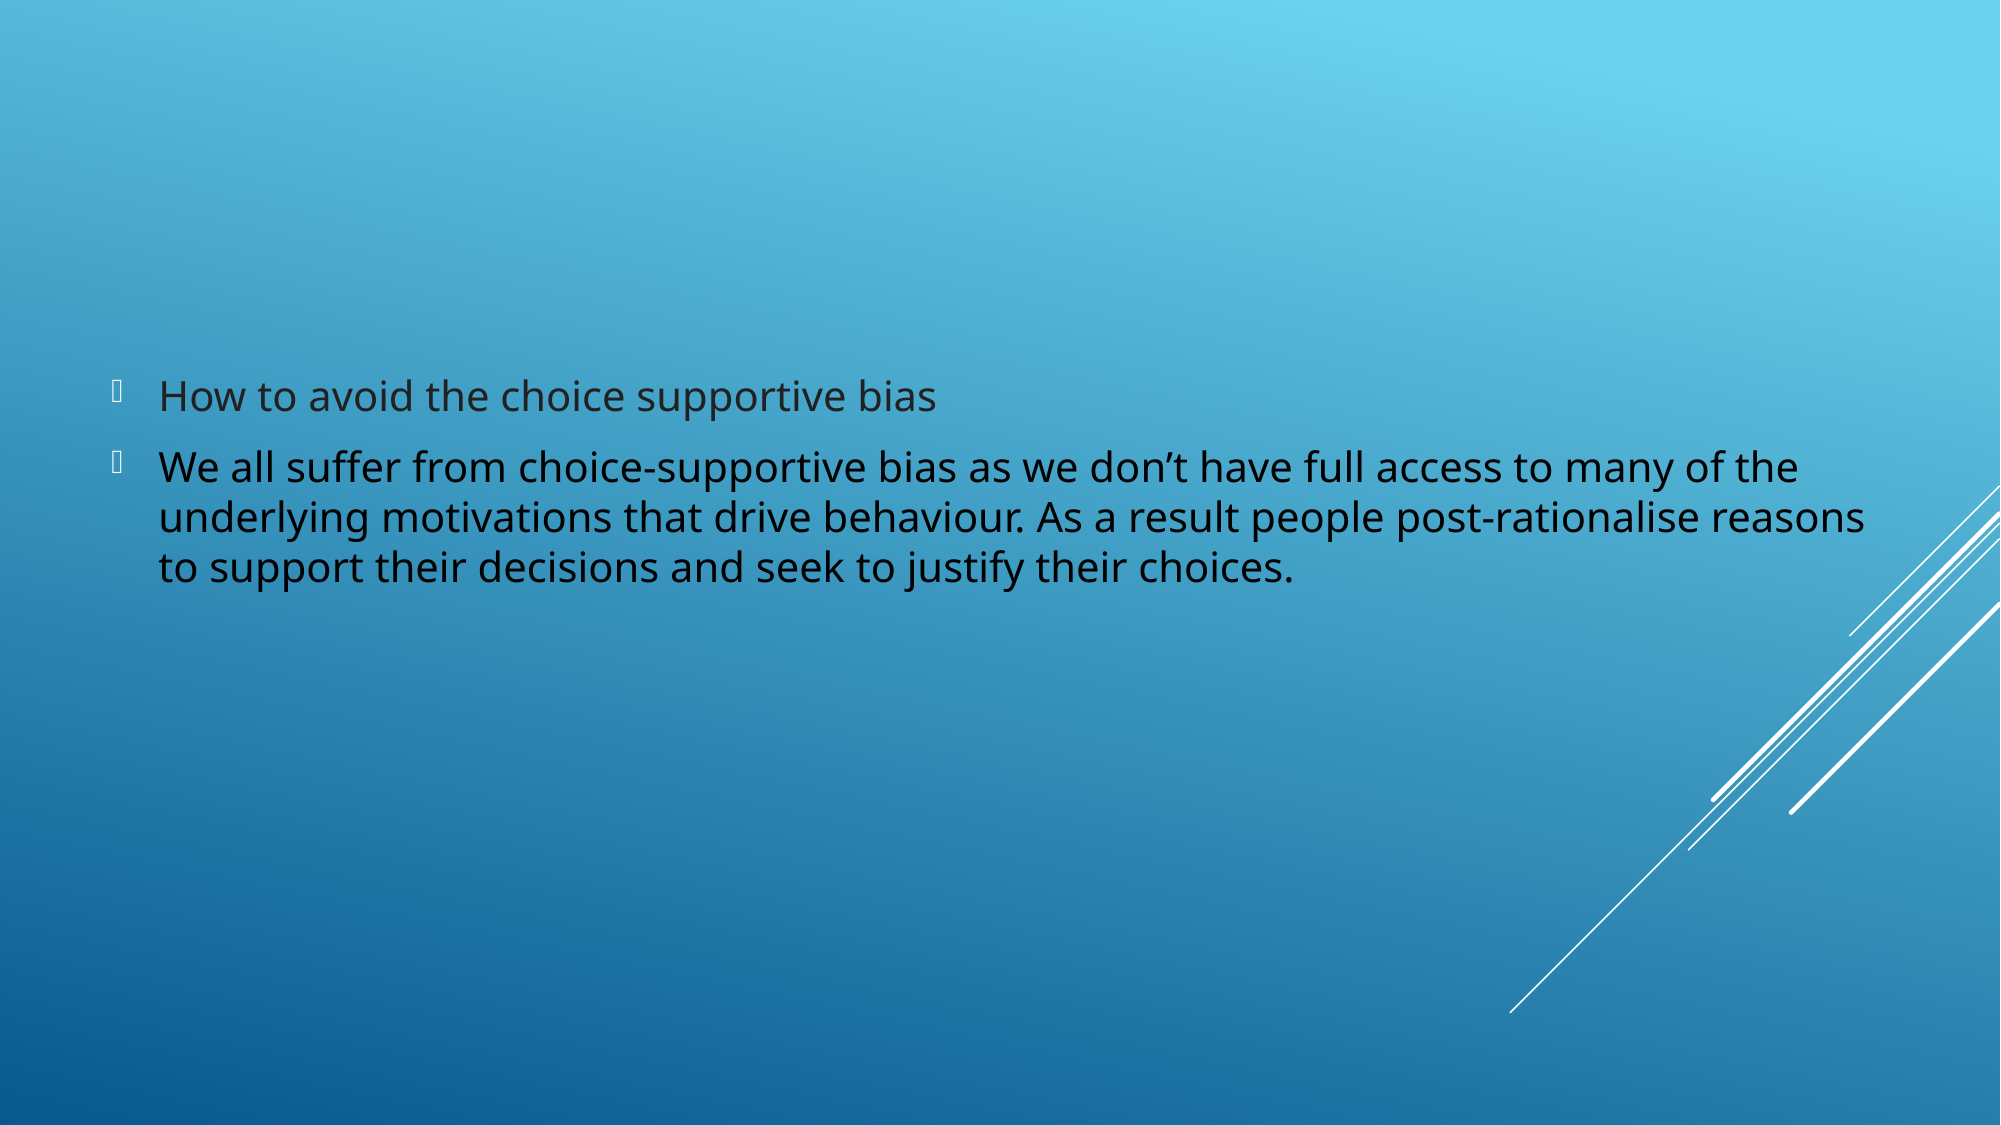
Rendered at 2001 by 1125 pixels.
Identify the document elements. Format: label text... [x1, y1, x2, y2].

list How to avoid the choice supportive bias We all suffer from choice-supportive bias as we don’t have full access to many of the underlying motivations that drive behaviour. As a result people post-rationalise reasons to support their decisions and seek to justify their choices. [96, 58, 1904, 1003]
